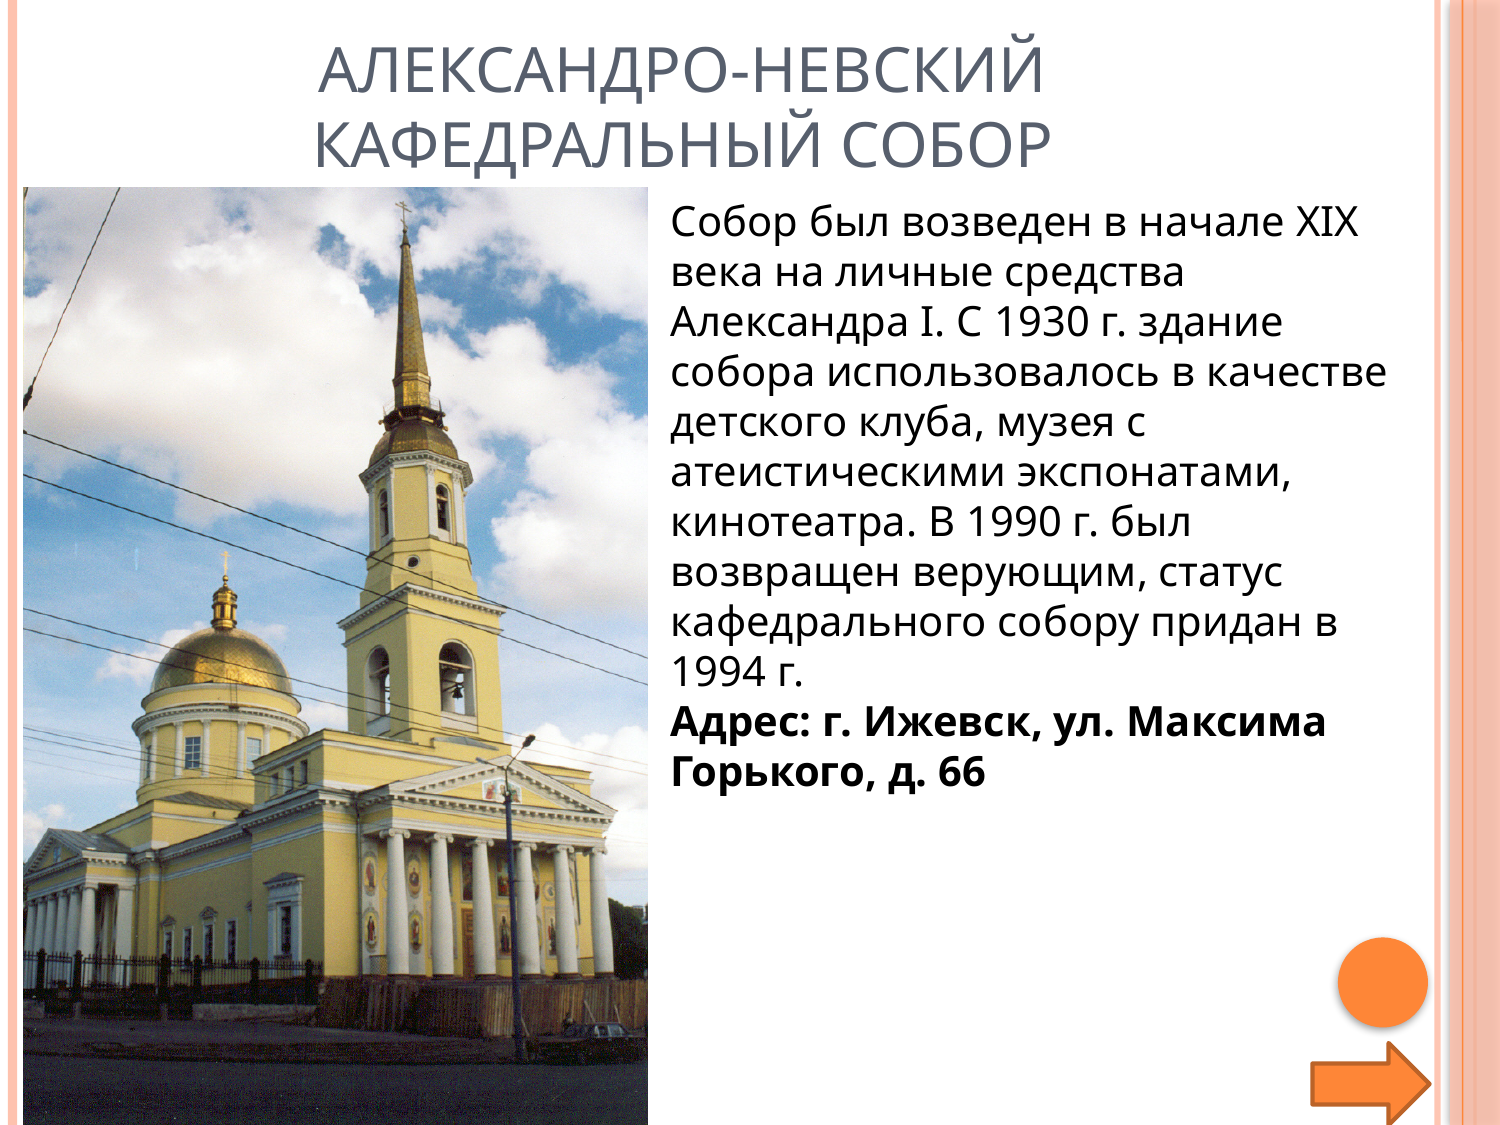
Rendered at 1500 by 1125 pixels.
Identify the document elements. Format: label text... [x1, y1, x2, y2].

title Александро-Невский кафедральный собор [70, 0, 1296, 188]
text_box [1310, 1041, 1432, 1125]
text_box Собор был возведен в начале XIX века на личные средства Александра I. С 1930 г. здание собора использовалось в качестве детского клуба, музея с атеистическими экспонатами, кинотеатра. В 1990 г. был возвращен верующим, статус кафедрального собору придан в 1994 г. Адрес: г. Ижевск, ул. Максима Горького, д. 66 [656, 187, 1407, 803]
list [22, 186, 649, 1125]
